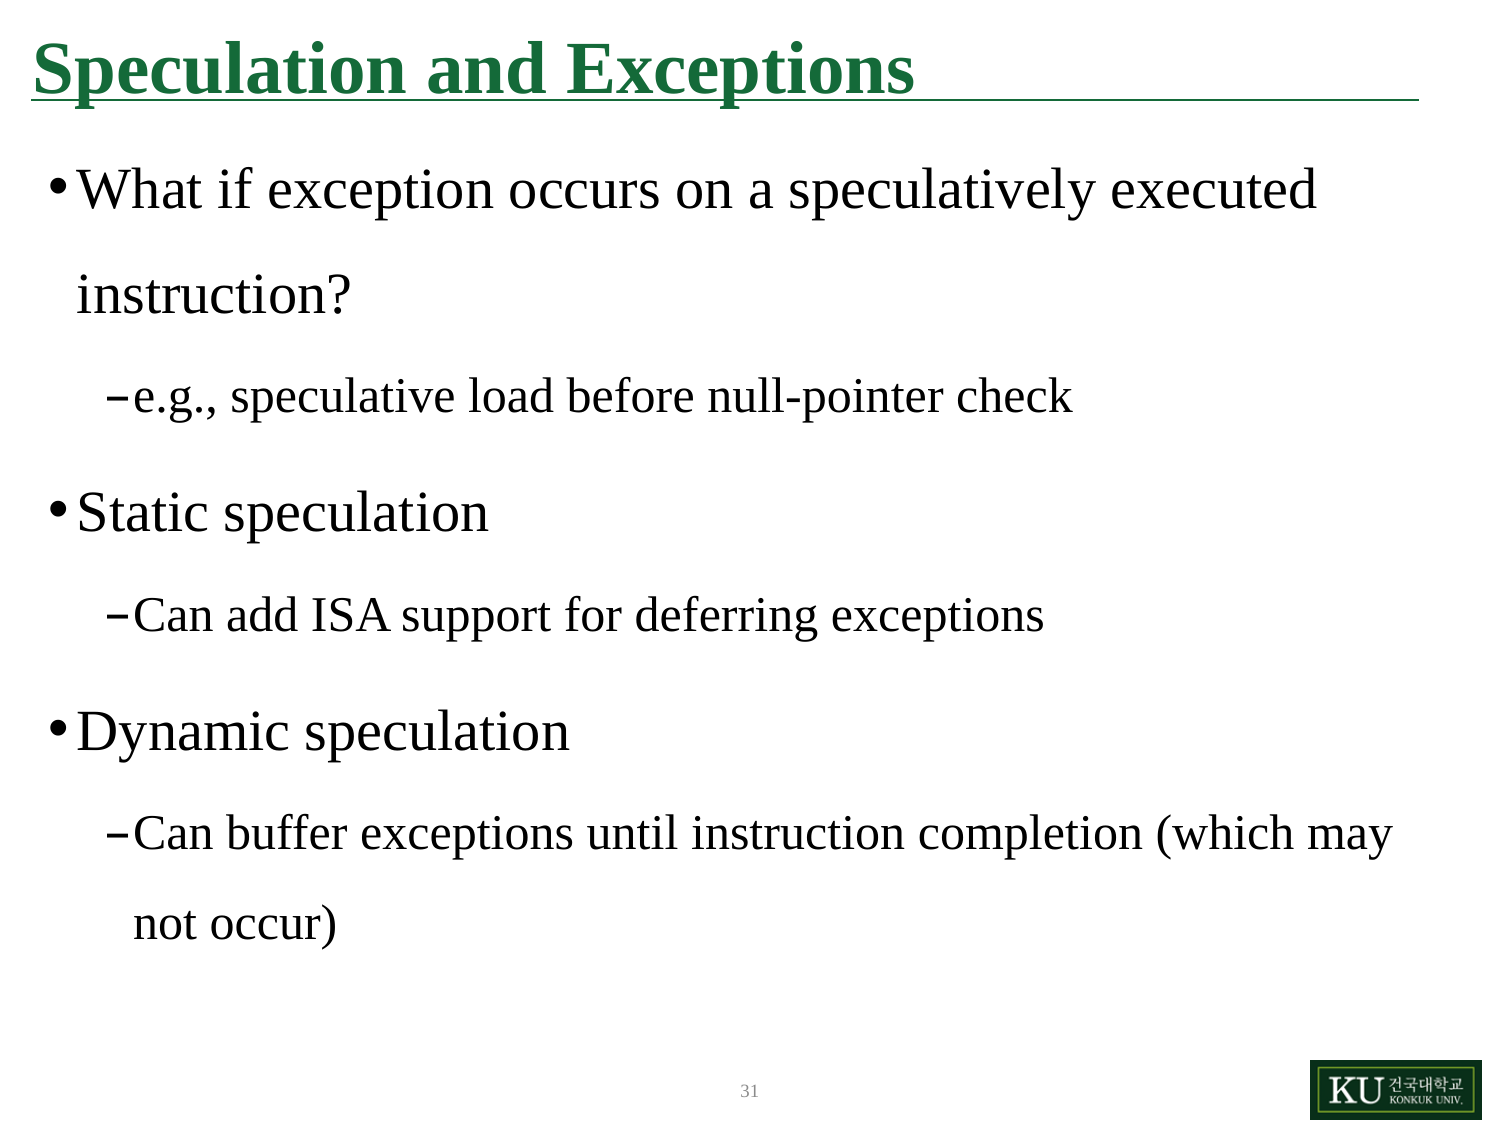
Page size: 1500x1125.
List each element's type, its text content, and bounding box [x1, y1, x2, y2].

slide_number 31 [559, 1060, 941, 1120]
title Speculation and Exceptions [17, 10, 1396, 121]
list What if exception occurs on a speculatively executed instruction? e.g., speculative load before null-pointer check Static speculation Can add ISA support for deferring exceptions Dynamic speculation Can buffer exceptions until instruction completion (which may not occur) [33, 107, 1468, 1050]
picture [1310, 1060, 1482, 1120]
